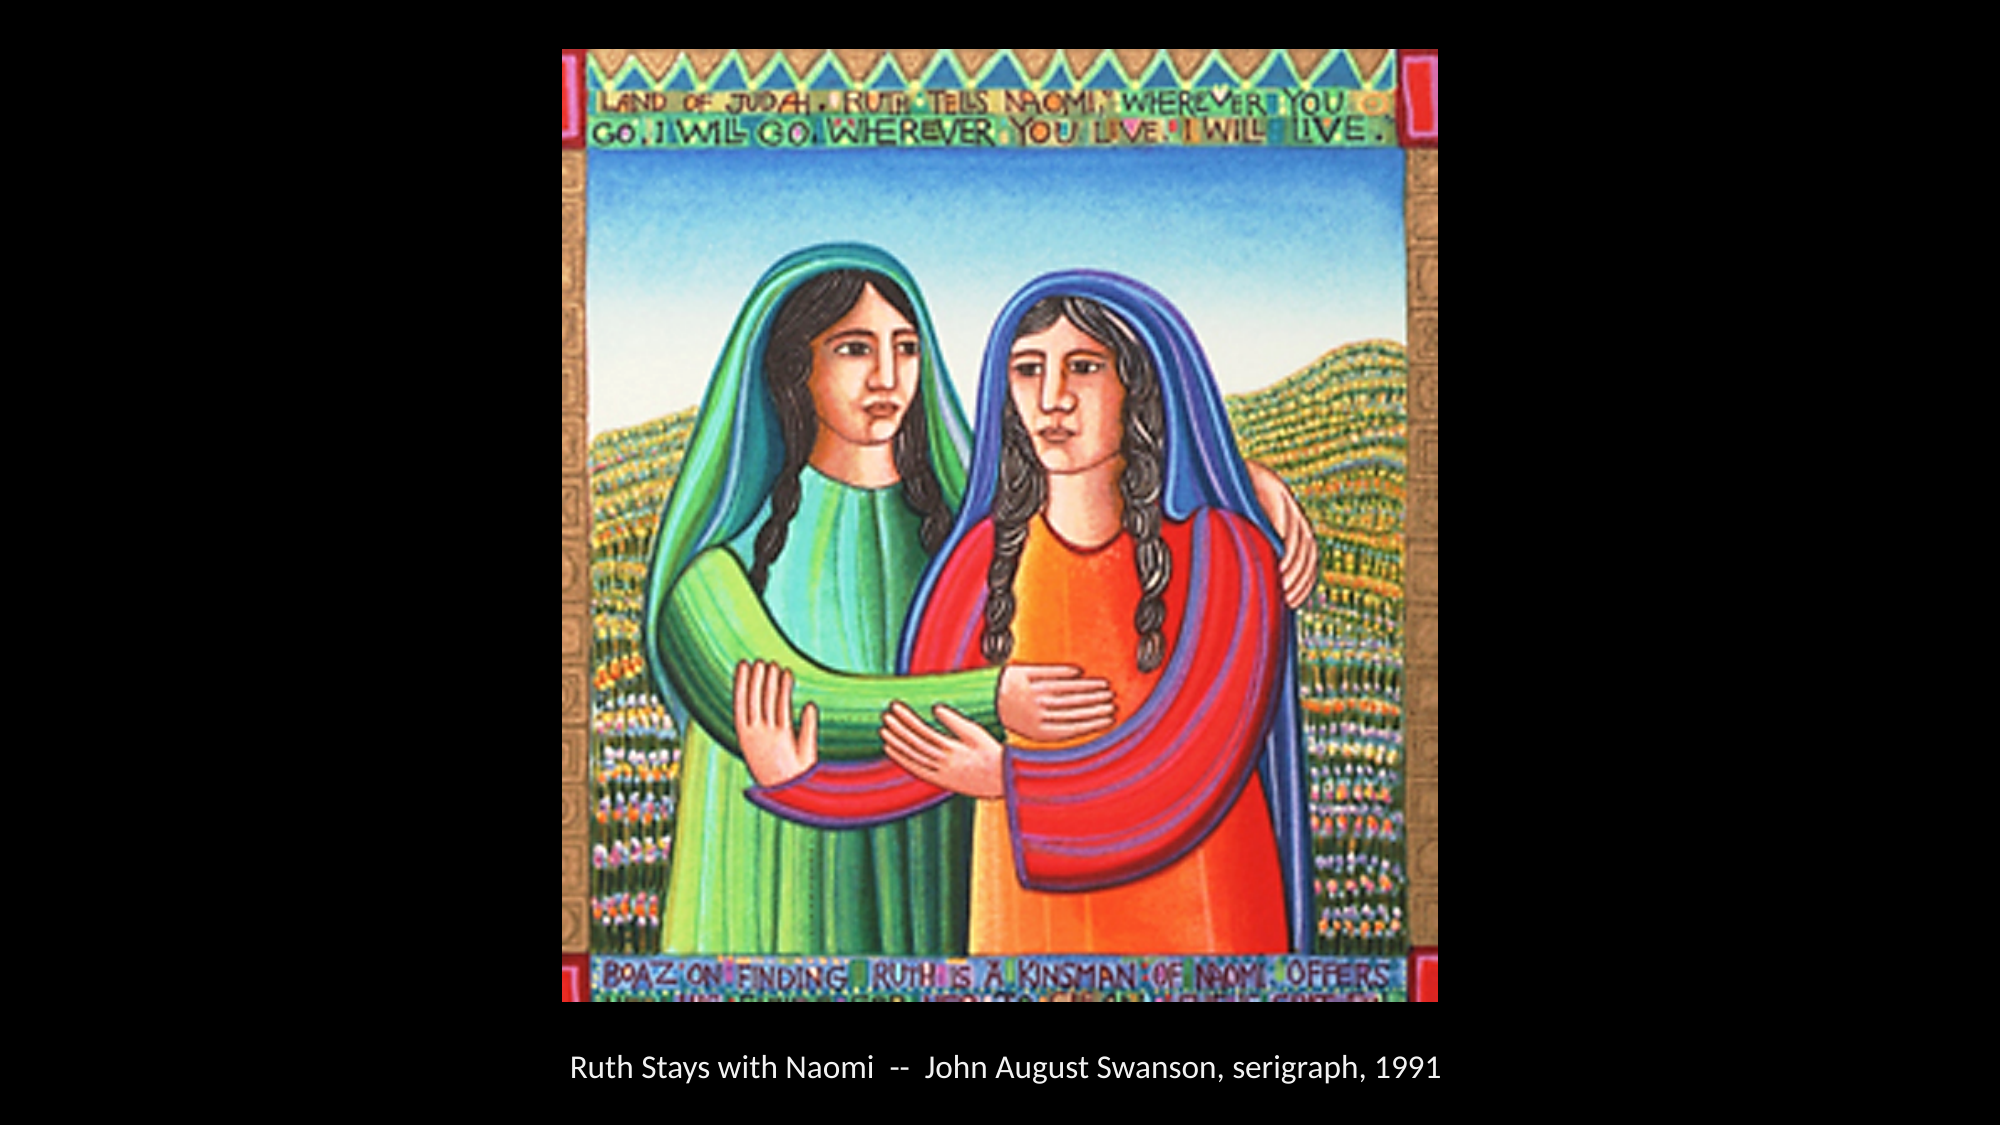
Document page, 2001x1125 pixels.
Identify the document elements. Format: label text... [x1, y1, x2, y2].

picture [562, 49, 1438, 1003]
text_box Ruth Stays with Naomi -- John August Swanson, serigraph, 1991 [287, 1037, 1725, 1093]
